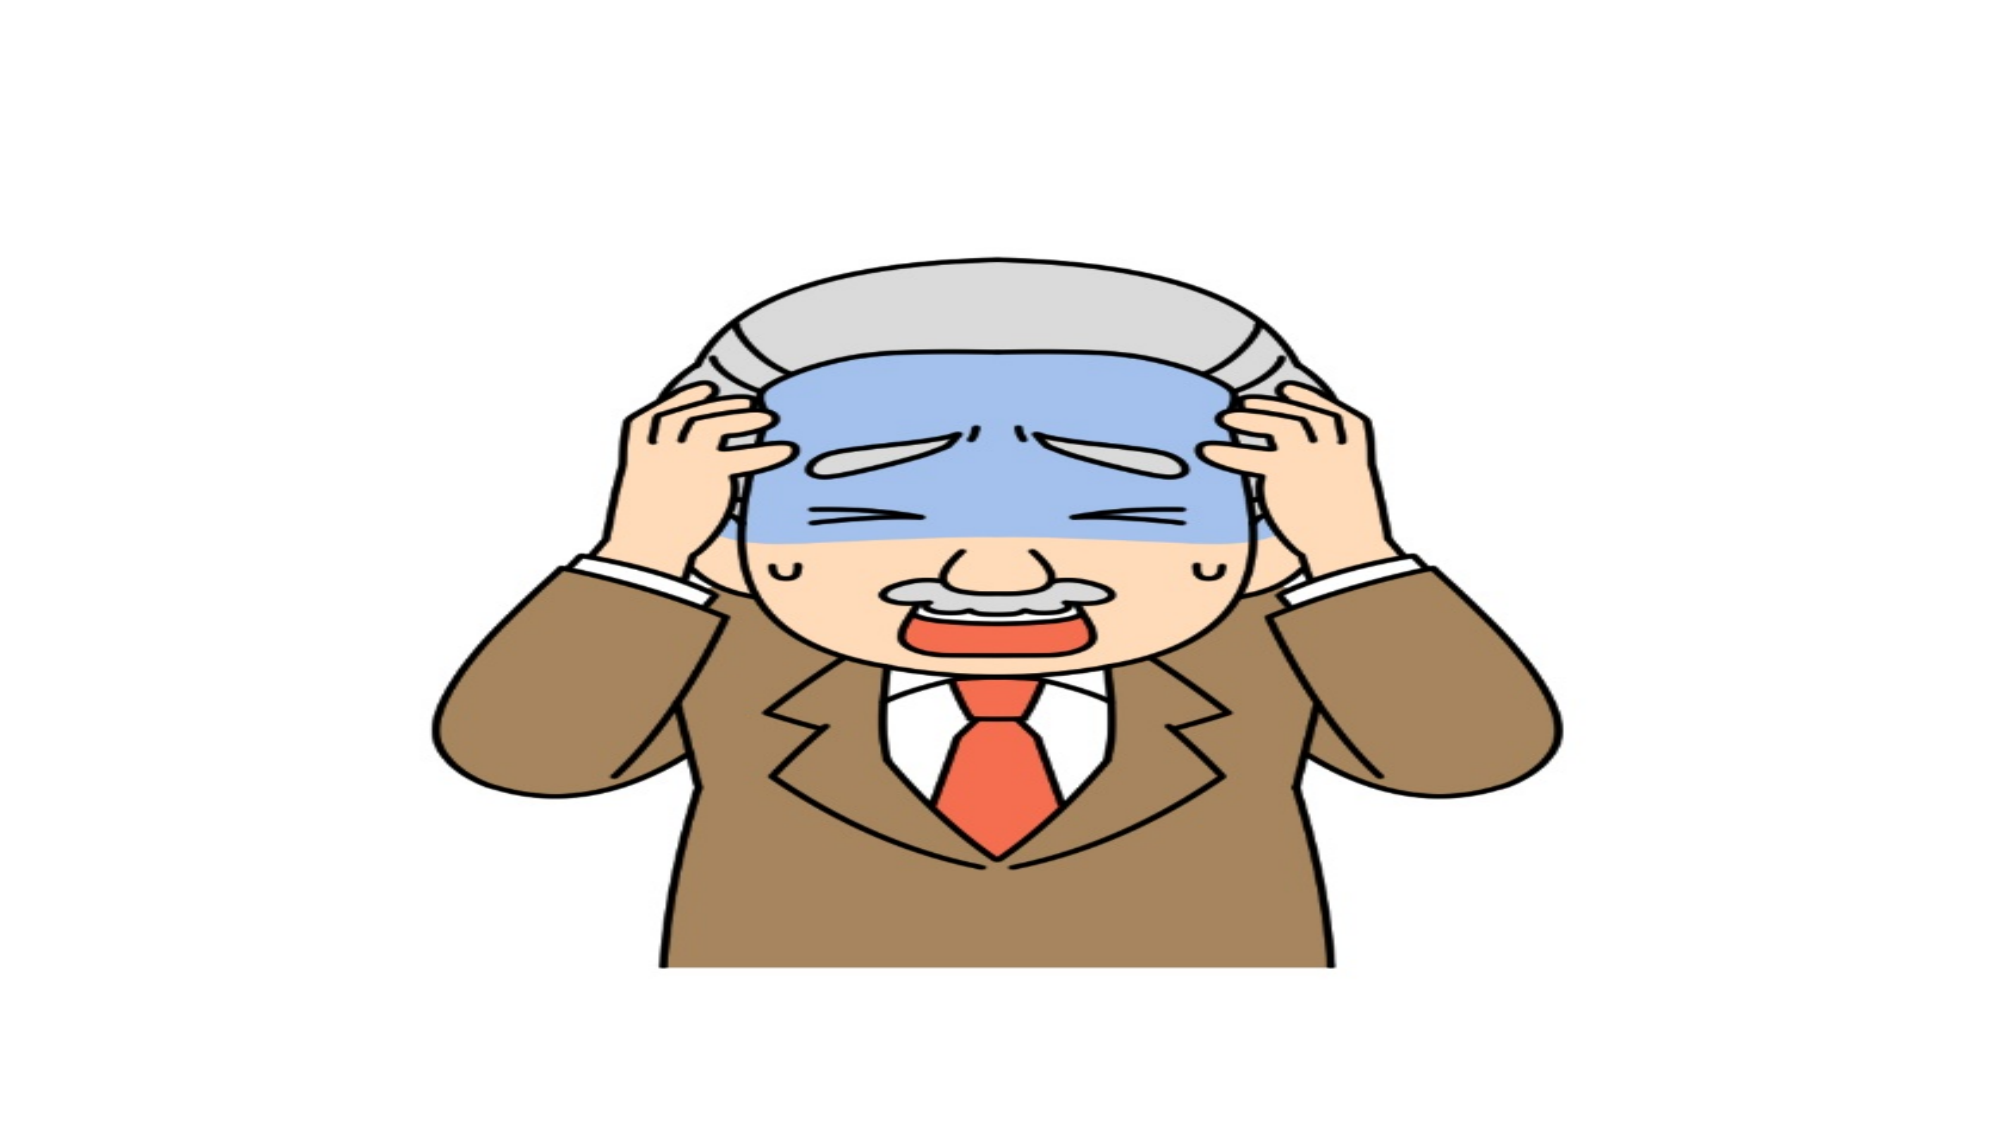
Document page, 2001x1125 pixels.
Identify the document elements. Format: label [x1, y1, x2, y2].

picture [249, 140, 1750, 985]
